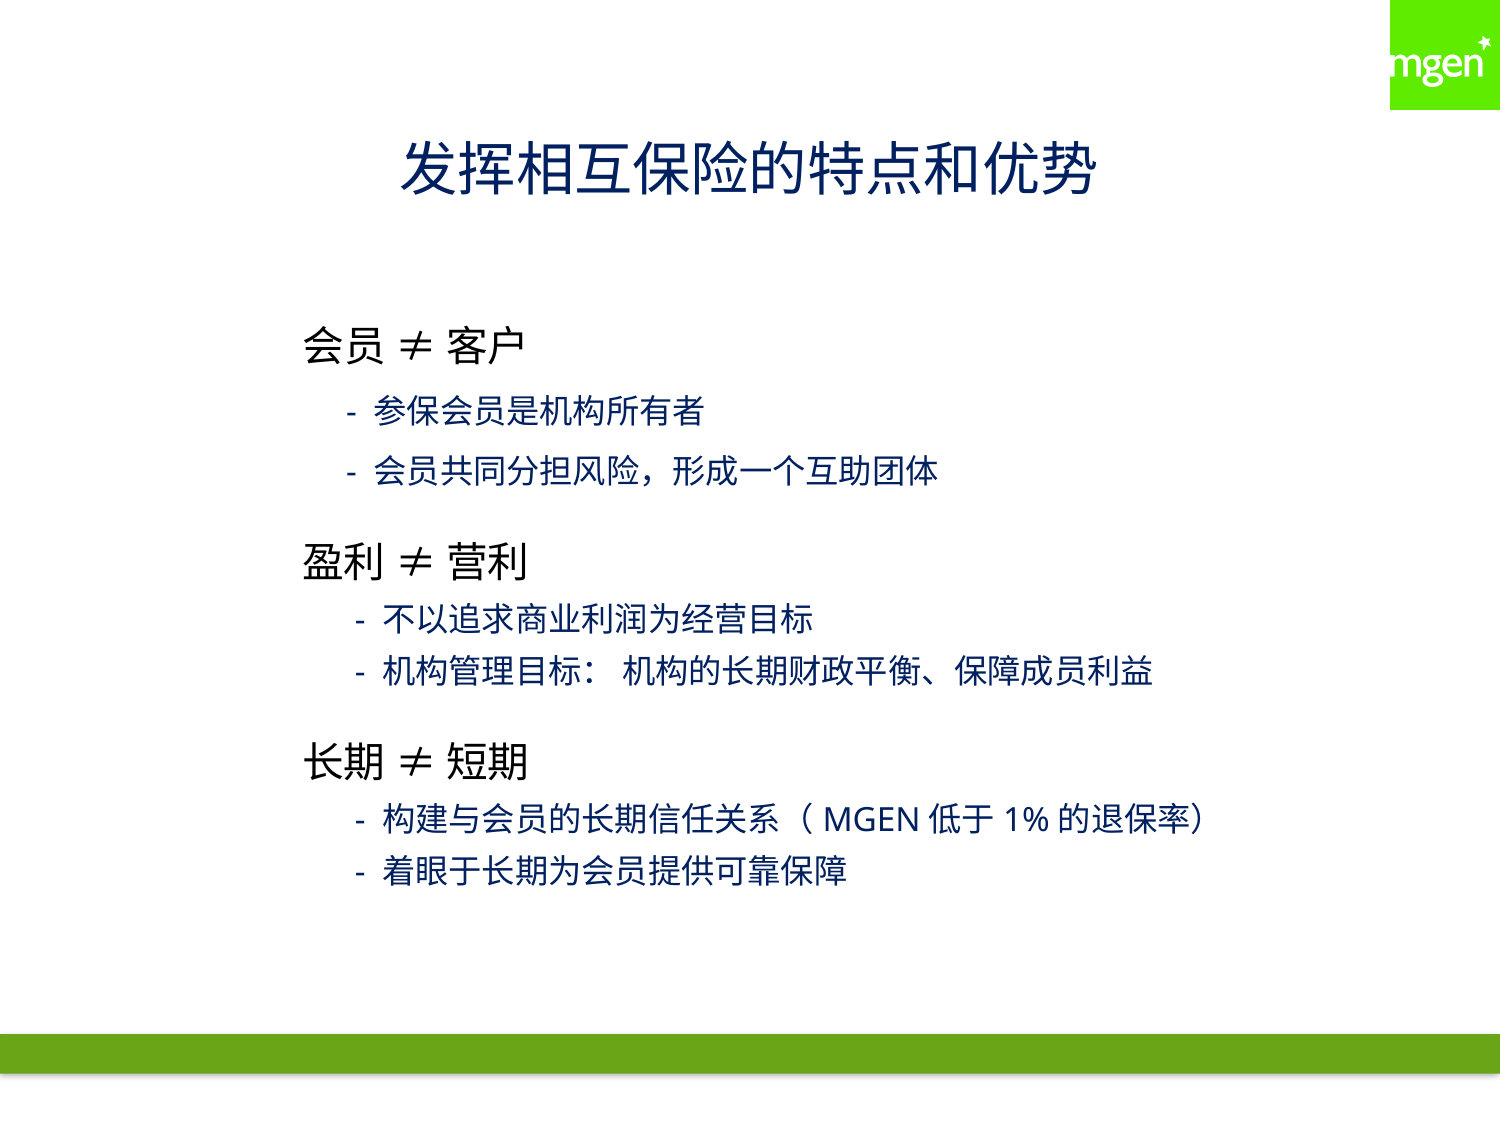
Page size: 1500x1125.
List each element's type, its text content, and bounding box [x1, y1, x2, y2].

text_box 长期 ≠ 短期 - 构建与会员的长期信任关系（MGEN低于1%的退保率） - 着眼于长期为会员提供可靠保障 [287, 713, 1500, 898]
list 会员 ≠ 客户 - 参保会员是机构所有者 - 会员共同分担风险，形成一个互助团体 [287, 287, 1211, 513]
picture [1390, 0, 1500, 110]
text_box 发挥相互保险的特点和优势 [159, 124, 1339, 250]
text_box 盈利 ≠ 营利 - 不以追求商业利润为经营目标 - 机构管理目标： 机构的长期财政平衡、保障成员利益 [287, 513, 1500, 698]
